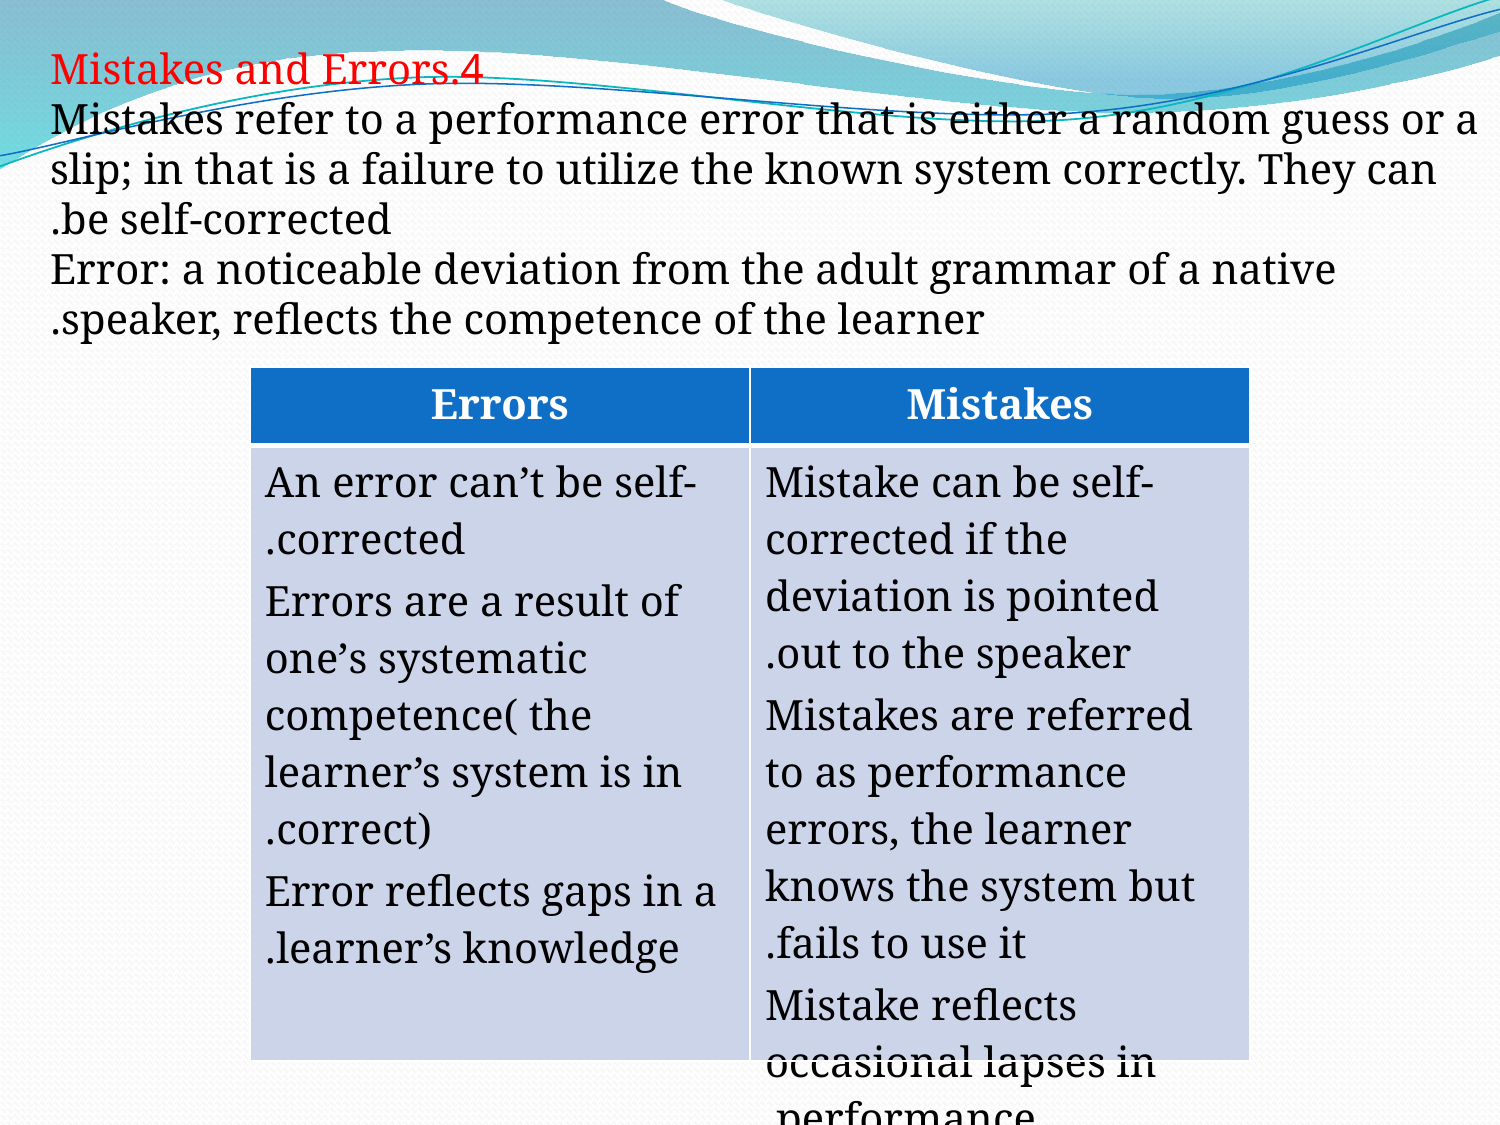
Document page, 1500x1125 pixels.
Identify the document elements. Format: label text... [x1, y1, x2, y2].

table_cell Mistake can be self-corrected if the deviation is pointed out to the speaker. Mistakes are referred to as performance errors, the learner knows the system but fails to use it. Mistake reflects occasional lapses in performance. [751, 448, 1249, 1060]
table_cell An error can’t be self-corrected. Errors are a result of one’s systematic competence( the learner’s system is in correct). Error reflects gaps in a learner’s knowledge. [251, 448, 749, 1060]
table_header Mistakes [751, 368, 1249, 443]
text_box 4.Mistakes and Errors Mistakes refer to a performance error that is either a random guess or a slip; in that is a failure to utilize the known system correctly. They can be self-corrected. Error: a noticeable deviation from the adult grammar of a native speaker, reflects the competence of the learner. [35, 35, 1500, 395]
table_header Errors [251, 368, 749, 443]
